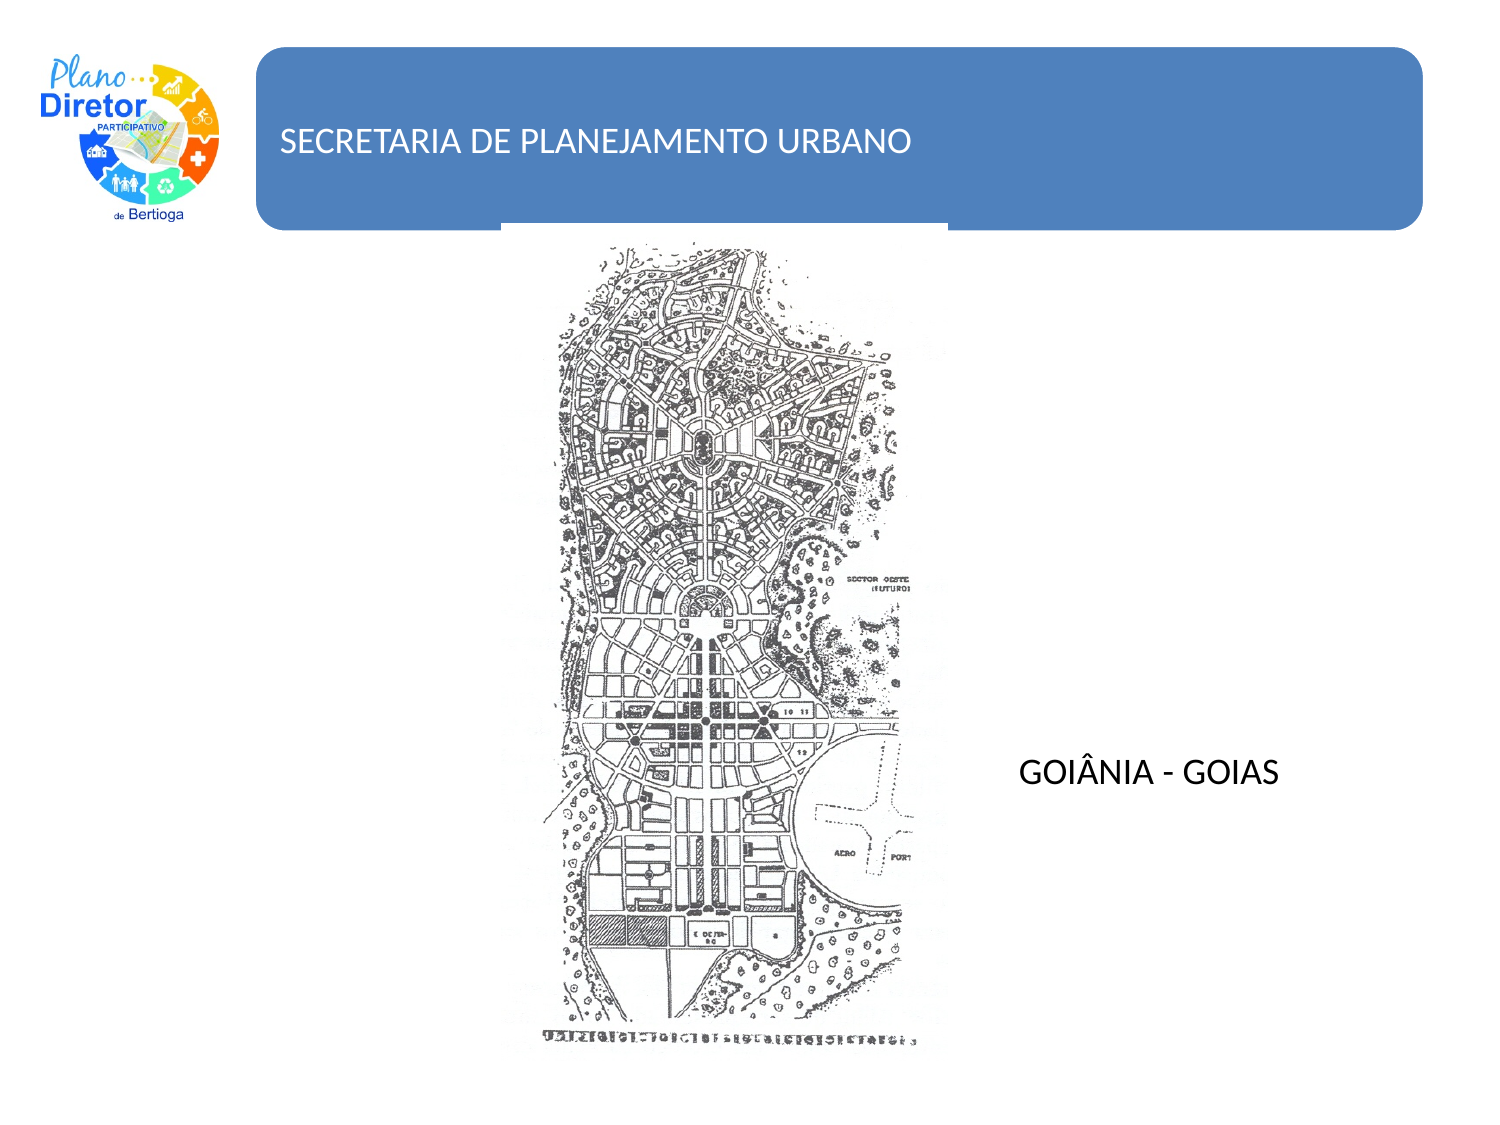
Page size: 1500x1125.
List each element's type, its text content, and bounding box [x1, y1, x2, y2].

text_box GOIÂNIA - GOIAS [1004, 739, 1363, 800]
picture [40, 54, 219, 222]
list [501, 223, 948, 1061]
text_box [253, 44, 1426, 233]
